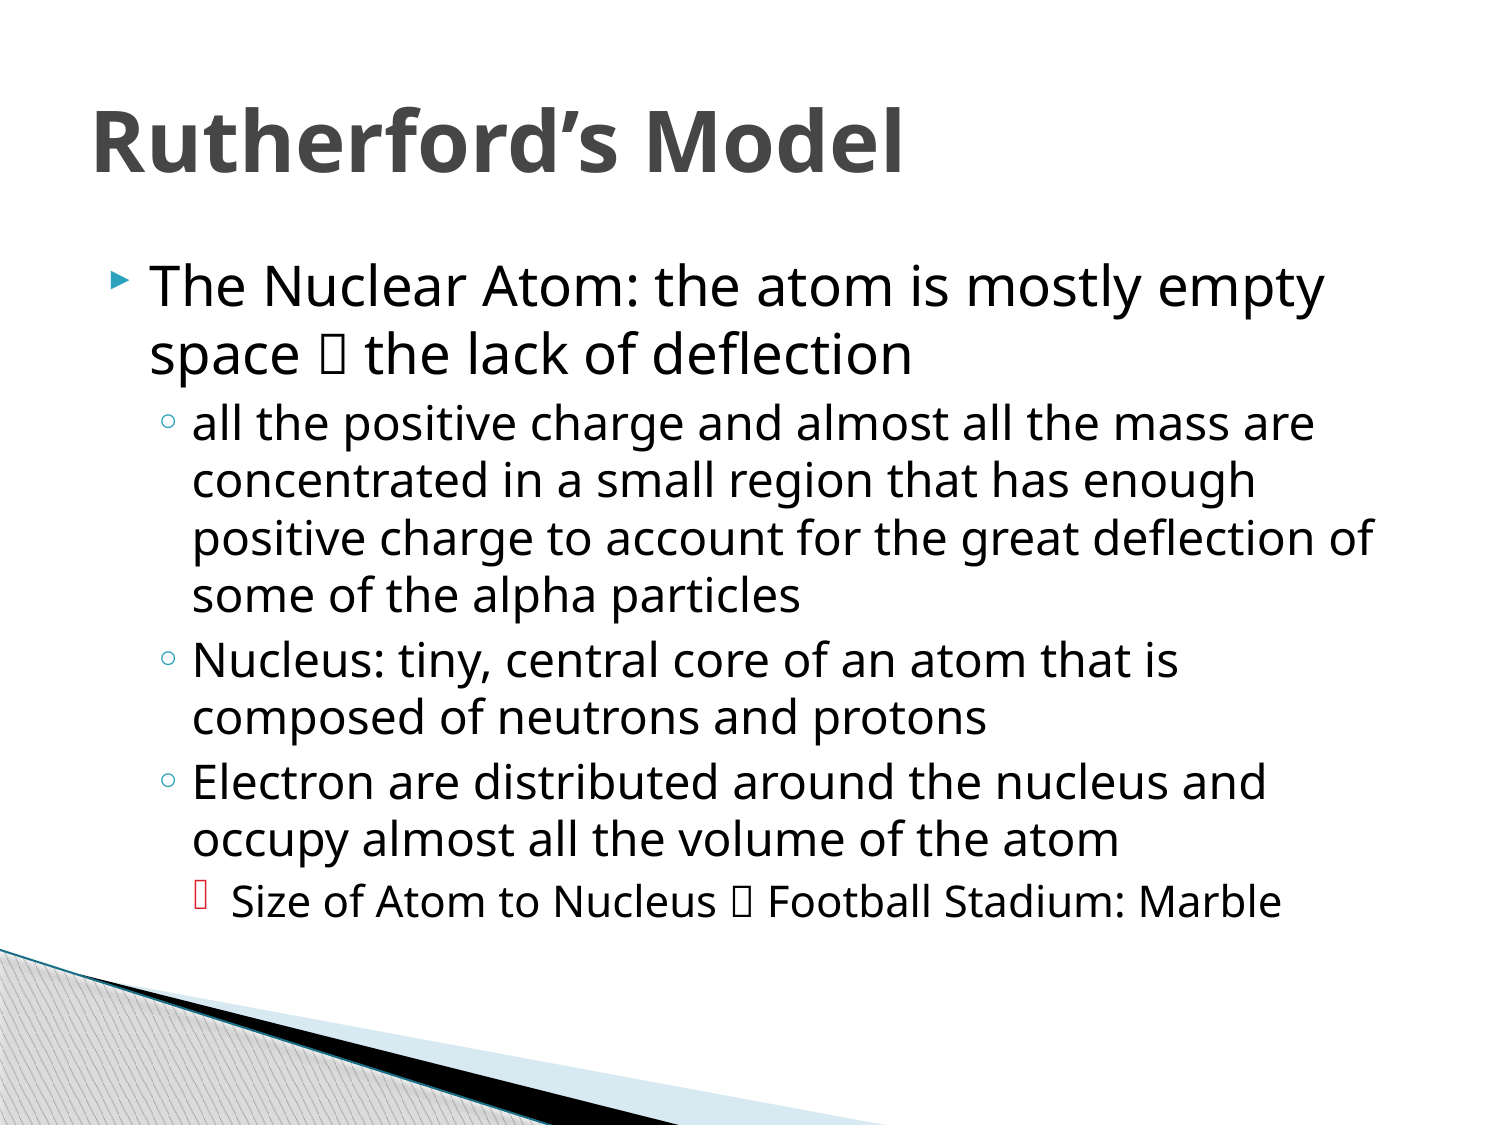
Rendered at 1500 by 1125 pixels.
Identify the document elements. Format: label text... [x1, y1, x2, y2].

list The Nuclear Atom: the atom is mostly empty space  the lack of deflection all the positive charge and almost all the mass are concentrated in a small region that has enough positive charge to account for the great deflection of some of the alpha particles Nucleus: tiny, central core of an atom that is composed of neutrons and protons Electron are distributed around the nucleus and occupy almost all the volume of the atom Size of Atom to Nucleus  Football Stadium: Marble [75, 243, 1425, 986]
title Rutherford’s Model [75, 45, 1425, 233]
